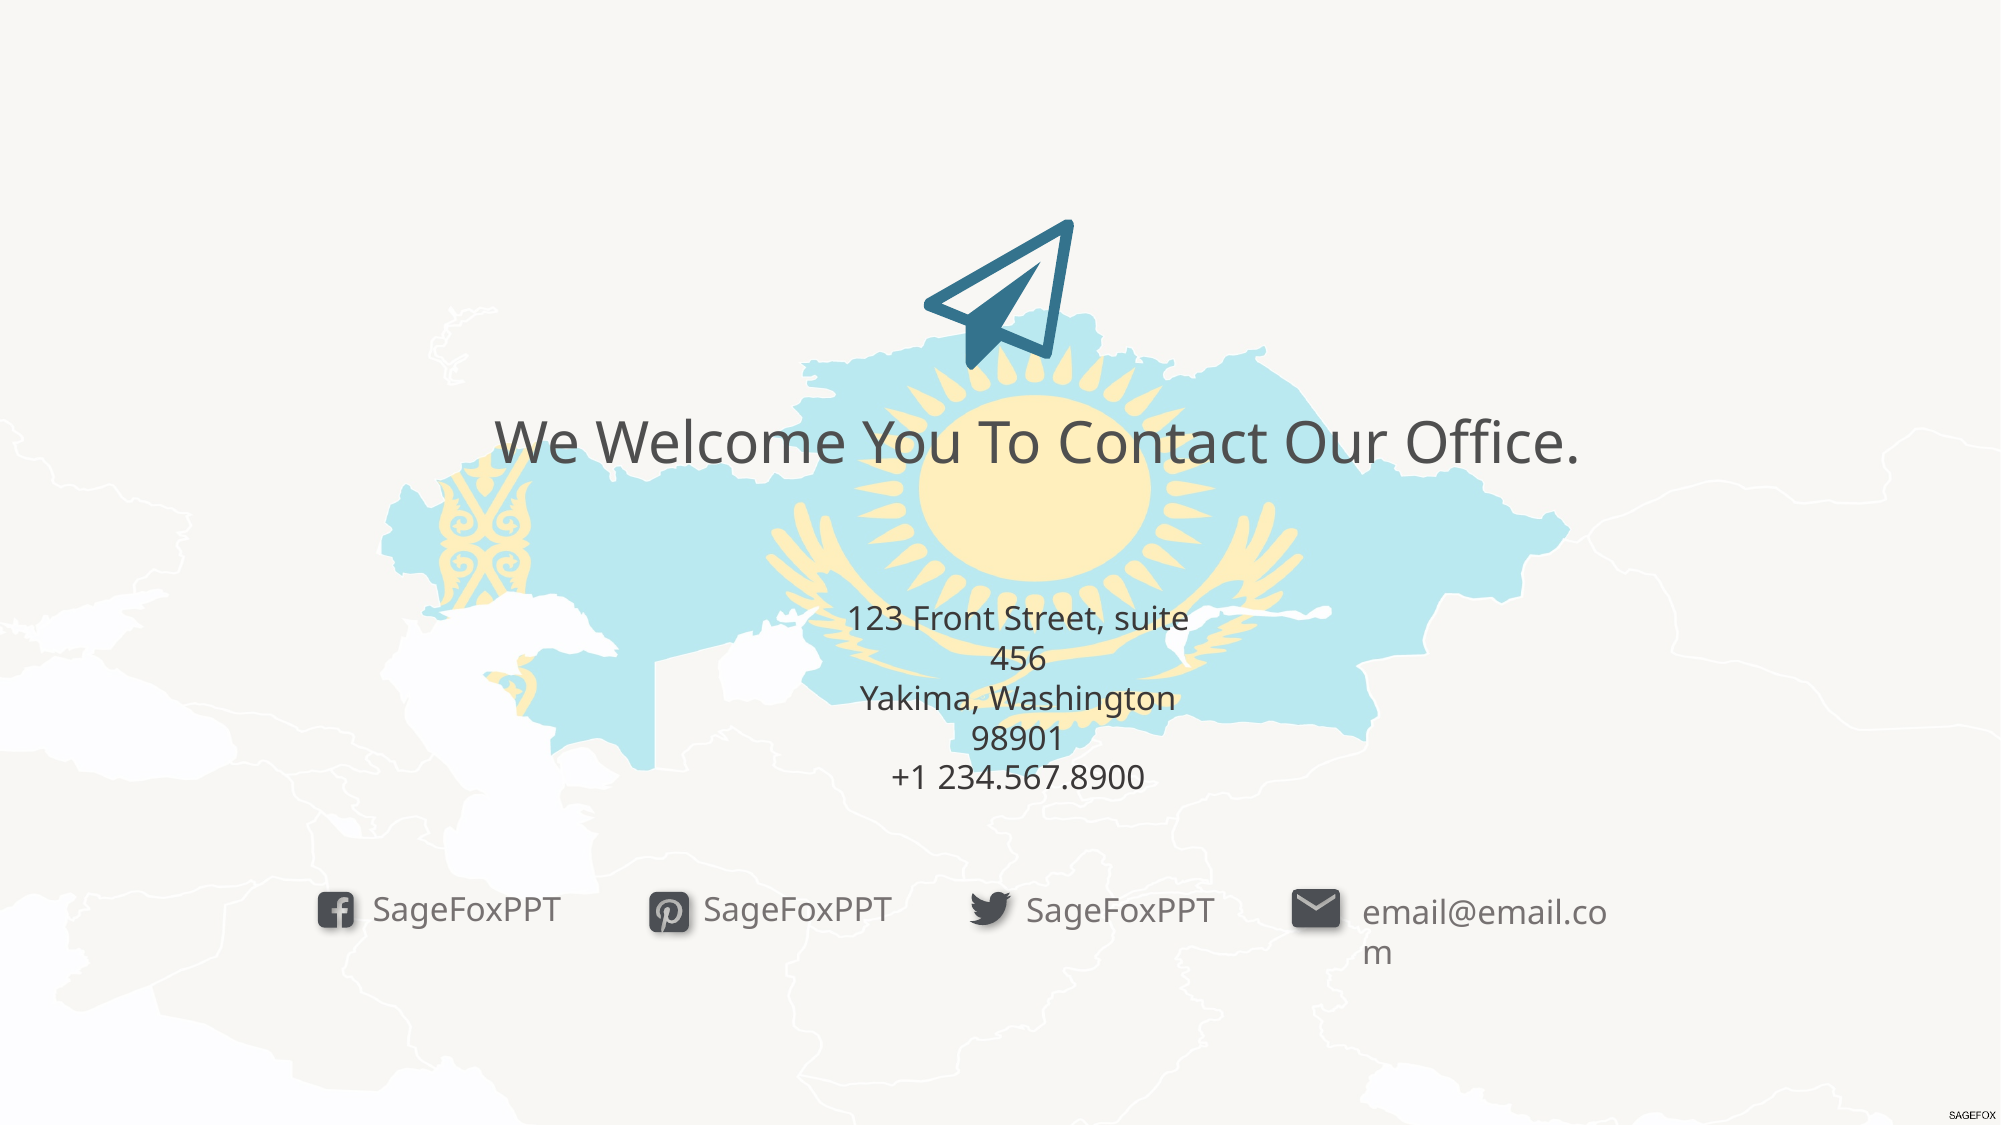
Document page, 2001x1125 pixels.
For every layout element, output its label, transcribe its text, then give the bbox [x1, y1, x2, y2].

text_box SageFoxPPT [1011, 881, 1252, 937]
text_box [649, 891, 688, 933]
text_box SageFoxPPT [357, 880, 598, 936]
text_box 123 Front Street, suite 456 Yakima, Washington 98901 +1 234.567.8900 [808, 589, 1229, 804]
text_box [1291, 889, 1340, 928]
text_box email@email.com [1347, 884, 1649, 979]
text_box We Welcome You To Contact Our Office. [477, 398, 1598, 483]
text_box [317, 891, 354, 928]
text_box [969, 891, 1011, 926]
text_box SageFoxPPT [688, 880, 929, 936]
text_box [923, 219, 1074, 370]
picture [1925, 0, 2001, 1125]
